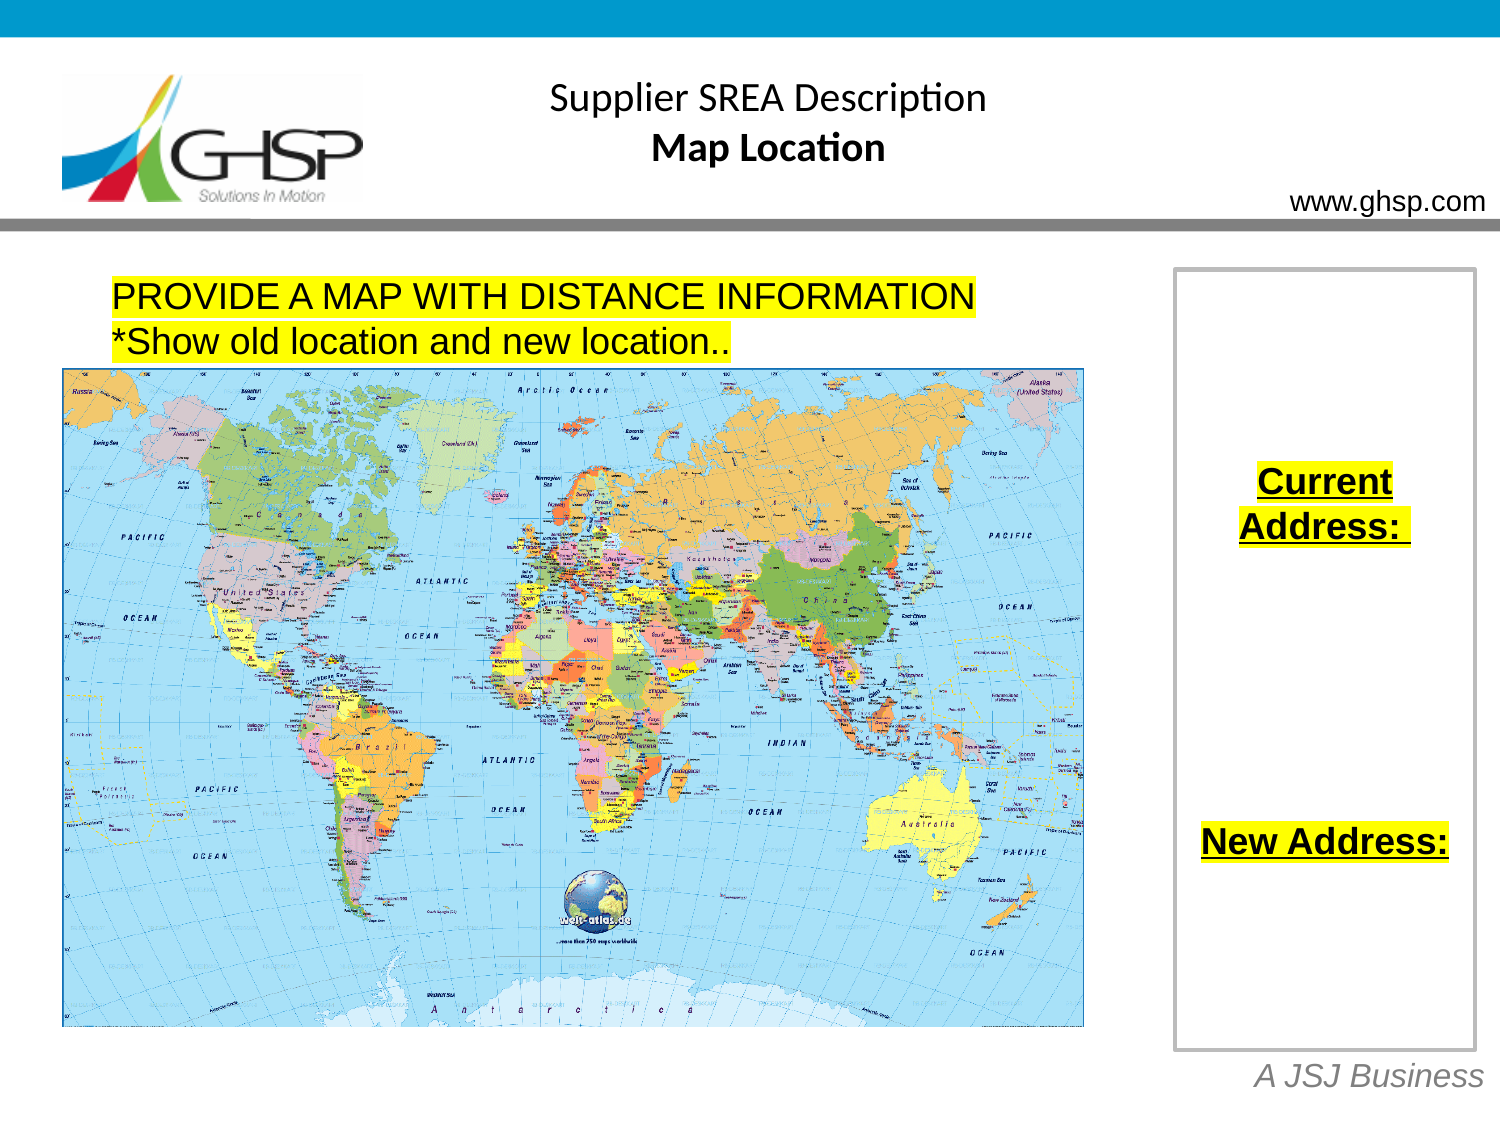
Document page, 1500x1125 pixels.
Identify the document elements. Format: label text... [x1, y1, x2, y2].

picture [62, 368, 1085, 1028]
text_box Supplier SREA Description Map Location [324, 62, 1213, 177]
picture [62, 74, 363, 202]
text_box PROVIDE A MAP WITH DISTANCE INFORMATION *Show old location and new location.. [96, 265, 1122, 370]
text_box Current Address: New Address: [1173, 267, 1477, 1052]
